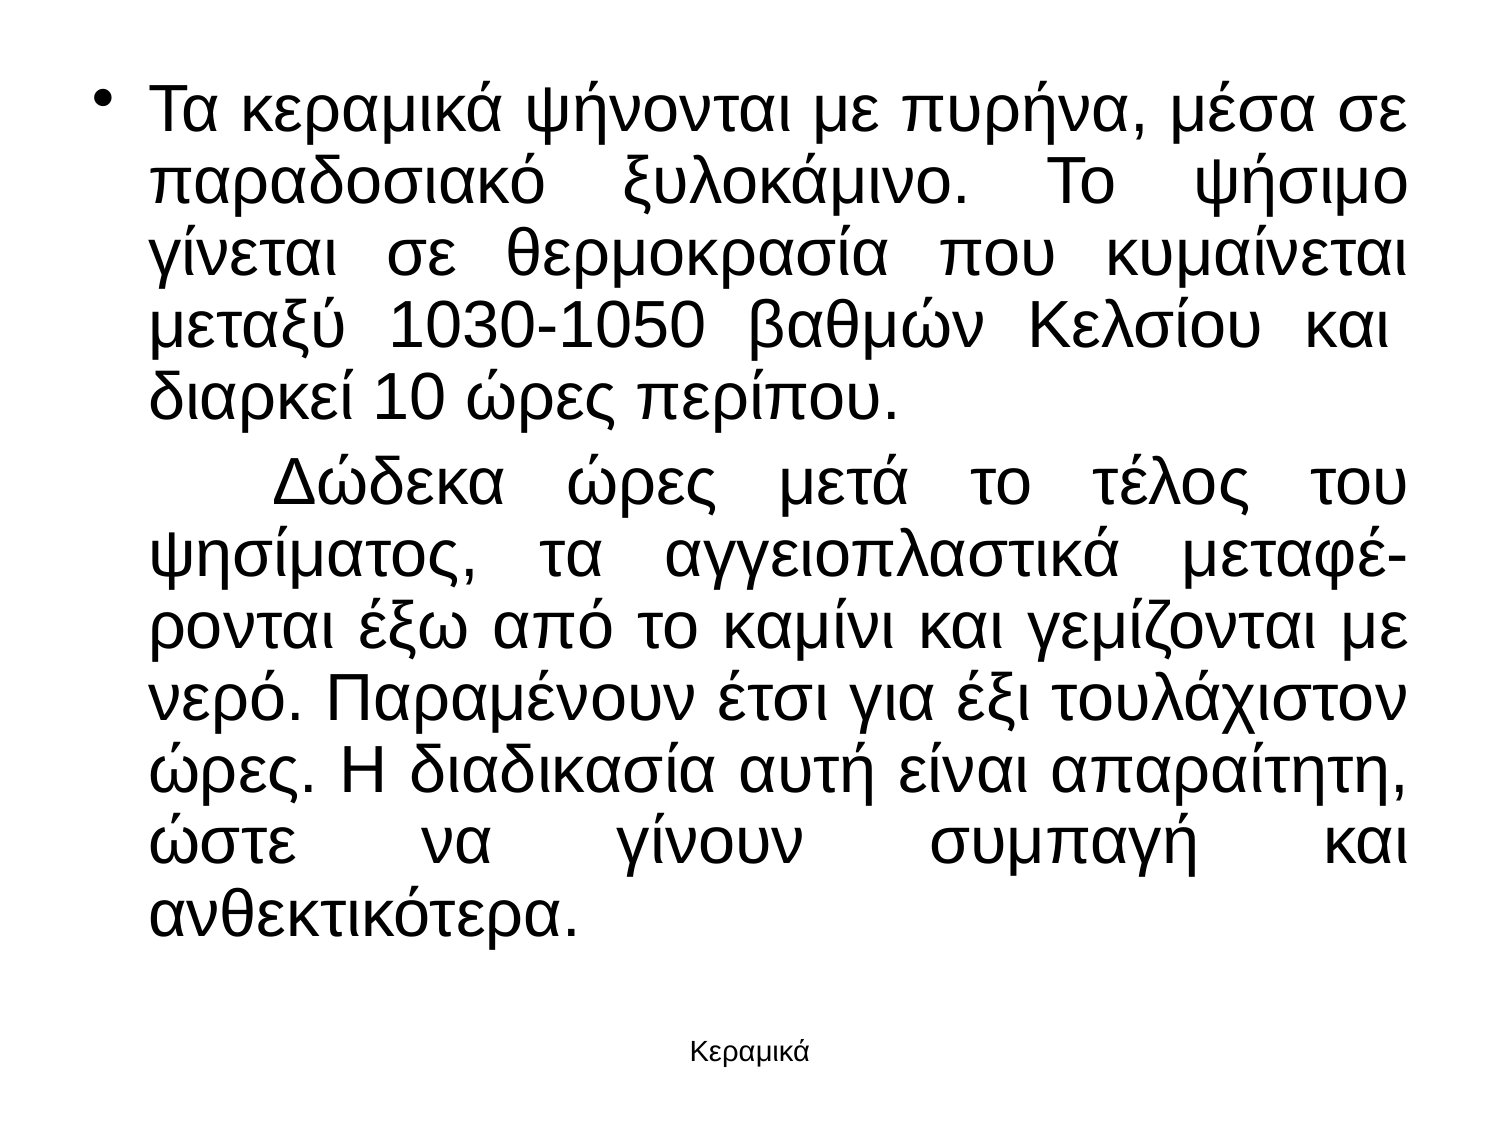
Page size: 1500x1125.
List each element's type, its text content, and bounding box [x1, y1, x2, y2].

footer Κεραμικά [512, 1024, 988, 1103]
list Τα κεραμικά ψήνονται με πυρήνα, μέσα σε παραδοσιακό ξυλοκάμινο. Το ψήσιμο γίνεται σε θερμοκρασία που κυμαίνεται μεταξύ 1030-1050 βαθμών Κελσίου και διαρκεί 10 ώρες περίπου. Δώδεκα ώρες μετά το τέλος του ψησίματος, τα αγγειοπλαστικά μεταφέ-ρονται έξω από το καμίνι και γεμίζονται με νερό. Παραμένουν έτσι για έξι τουλάχιστον ώρες. H διαδικασία αυτή είναι απαραίτητη, ώστε να γίνουν συμπαγή και ανθεκτικότερα. [76, 66, 1426, 1006]
